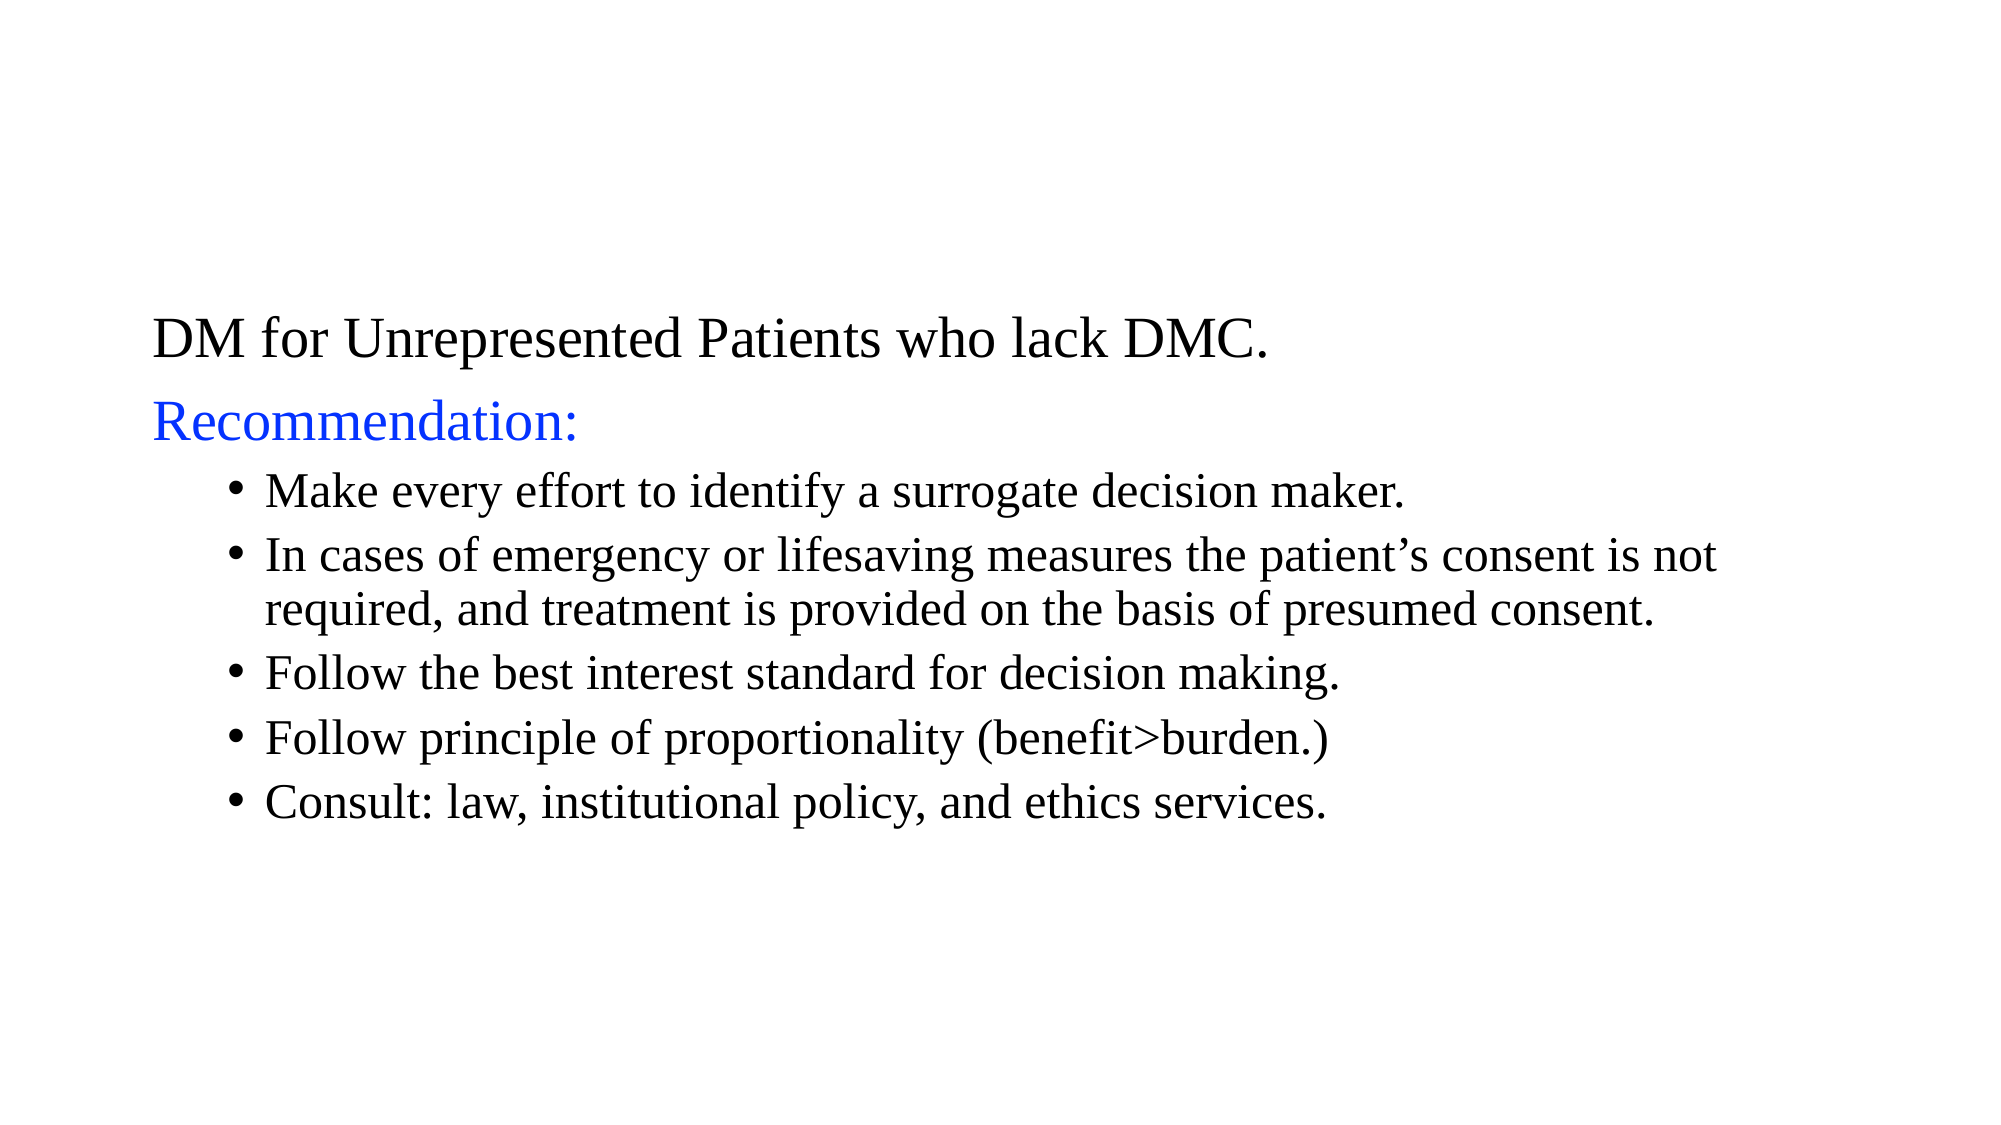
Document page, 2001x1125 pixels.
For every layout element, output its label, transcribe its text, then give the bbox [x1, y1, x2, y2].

list DM for Unrepresented Patients who lack DMC. Recommendation: Make every effort to identify a surrogate decision maker. In cases of emergency or lifesaving measures the patient’s consent is not required, and treatment is provided on the basis of presumed consent. Follow the best interest standard for decision making. Follow principle of proportionality (benefit>burden.) Consult: law, institutional policy, and ethics services. [137, 299, 1863, 1014]
